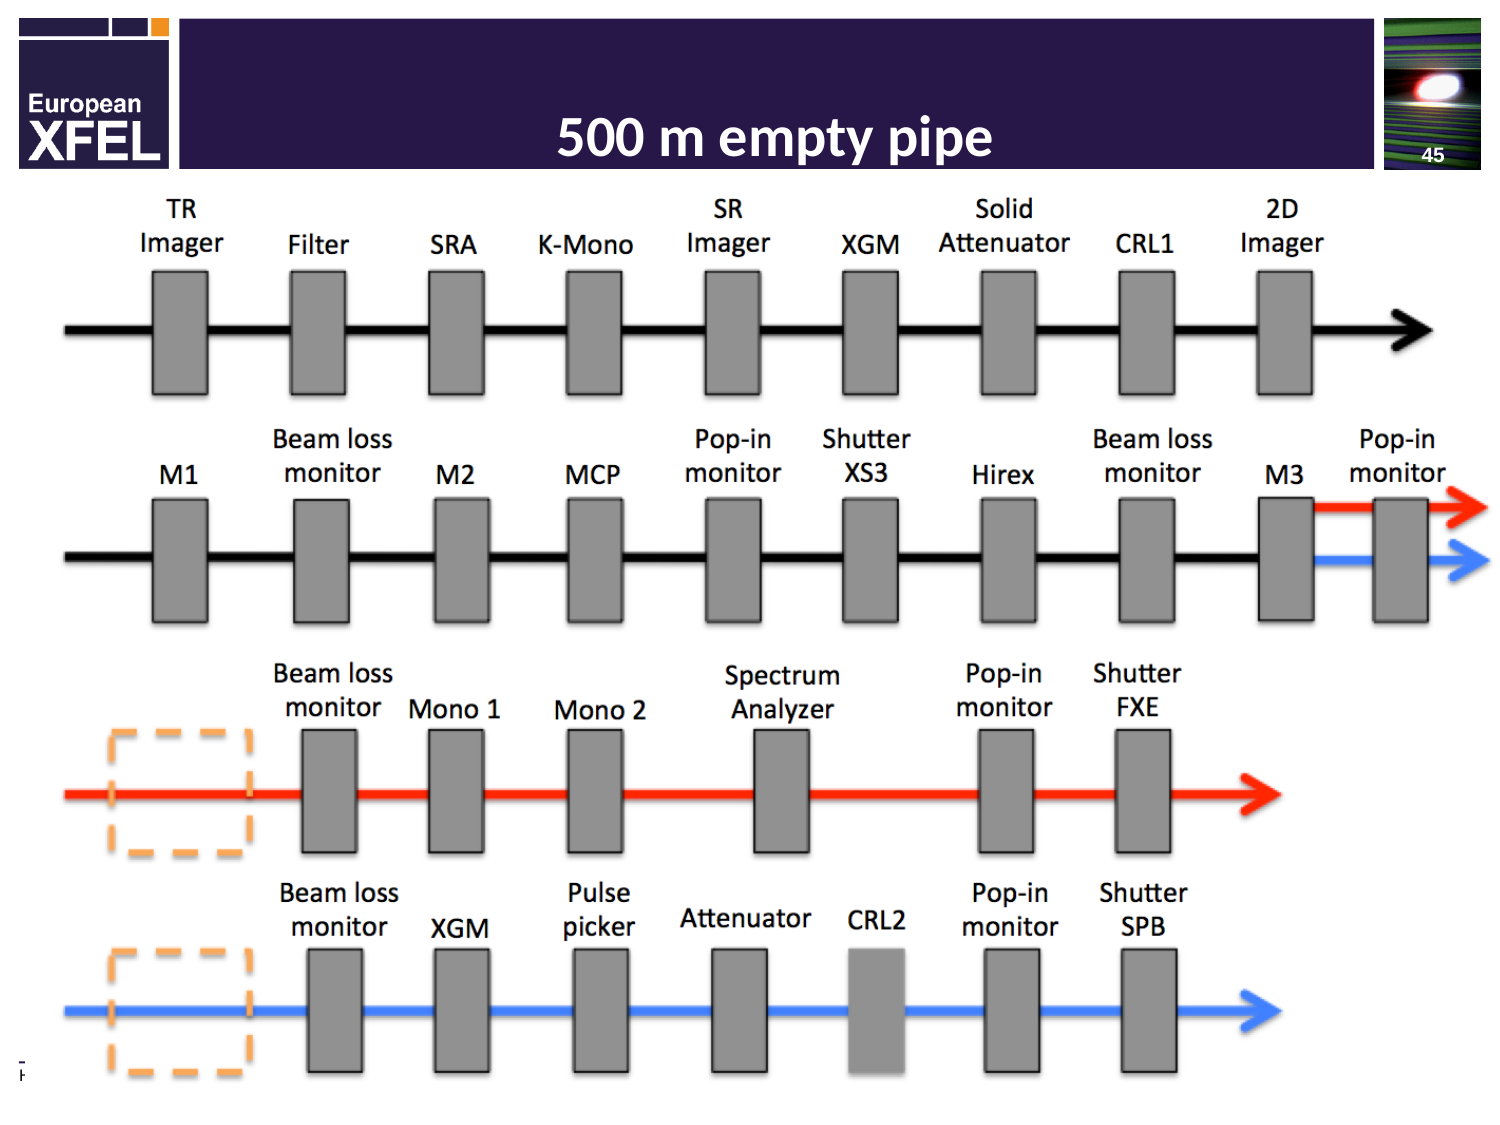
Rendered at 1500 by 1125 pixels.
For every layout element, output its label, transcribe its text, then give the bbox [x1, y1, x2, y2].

picture [25, 177, 1500, 1111]
title 500 m empty pipe [179, 50, 1375, 168]
picture [1384, 18, 1481, 170]
picture [19, 18, 169, 169]
